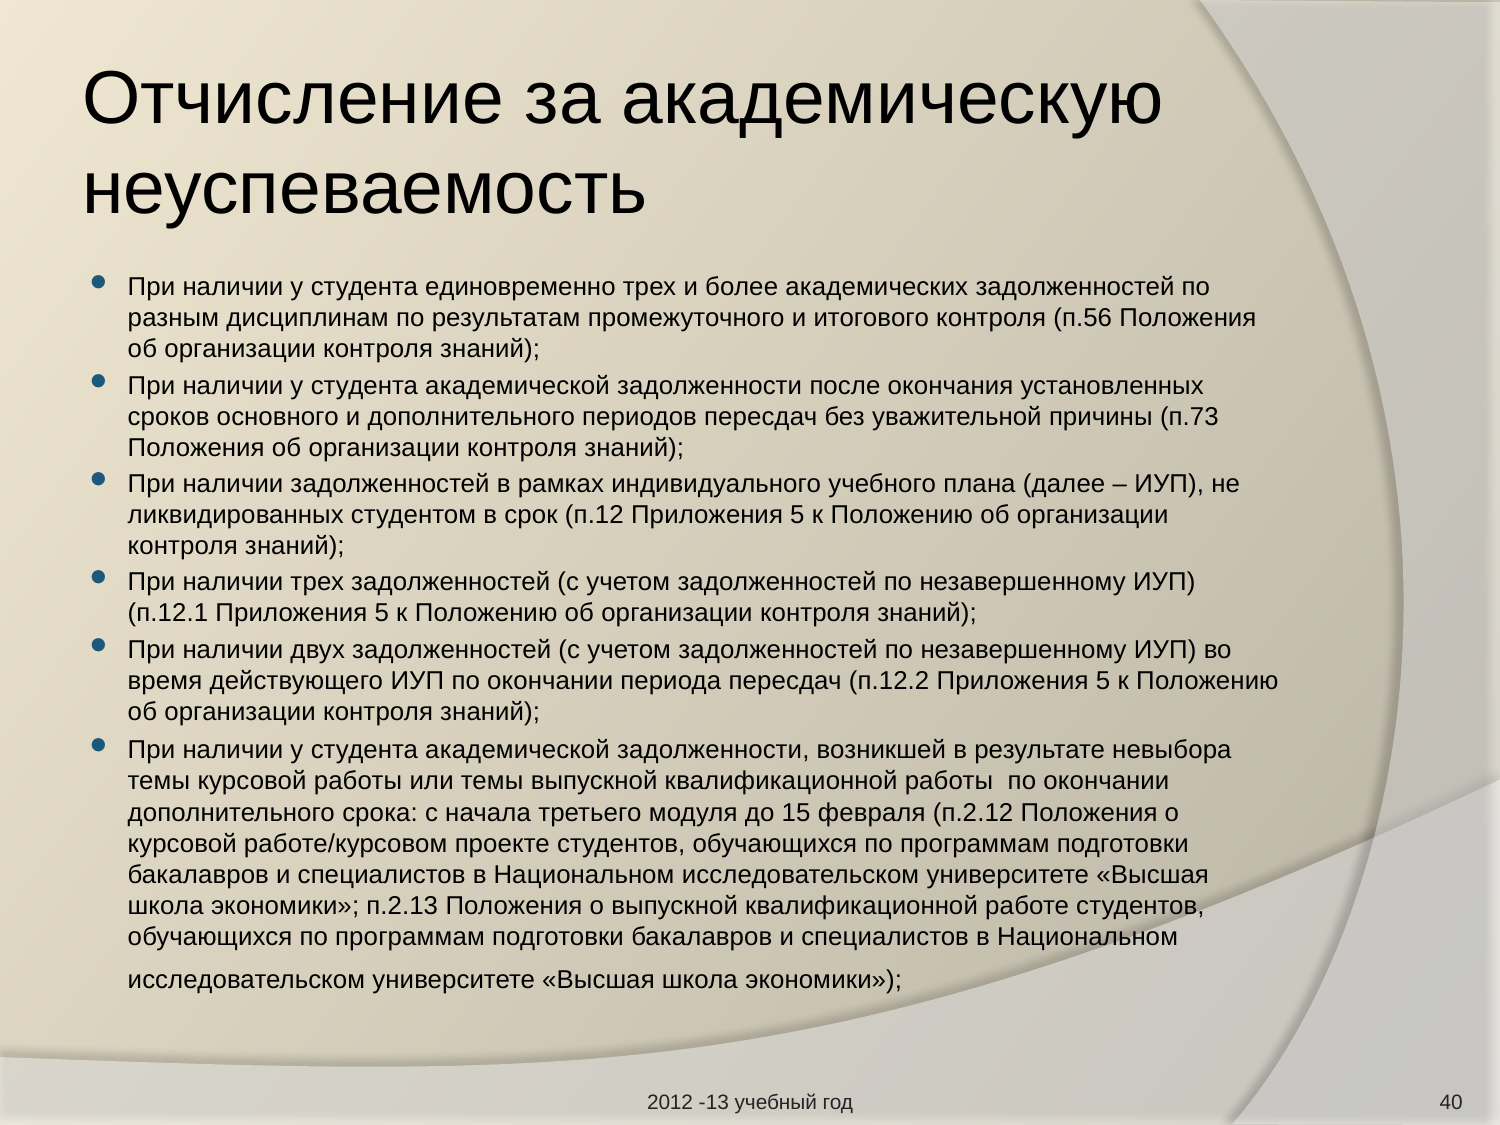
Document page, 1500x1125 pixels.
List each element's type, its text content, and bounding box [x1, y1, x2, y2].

list При наличии у студента единовременно трех и более академических задолженностей по разным дисциплинам по результатам промежуточного и итогового контроля (п.56 Положения об организации контроля знаний); При наличии у студента академической задолженности после окончания установленных сроков основного и дополнительного периодов пересдач без уважительной причины (п.73 Положения об организации контроля знаний); При наличии задолженностей в рамках индивидуального учебного плана (далее – ИУП), не ликвидированных студентом в срок (п.12 Приложения 5 к Положению об организации контроля знаний); При наличии трех задолженностей (с учетом задолженностей по незавершенному ИУП) (п.12.1 Приложения 5 к Положению об организации контроля знаний); При наличии двух задолженностей (с учетом задолженностей по незавершенному ИУП) во время действующего ИУП по окончании периода пересдач (п.12.2 Приложения 5 к Положению об организации контроля знаний); При наличии у студента академической задолженности, возникшей в результате невыбора темы курсовой работы или темы выпускной квалификационной работы по окончании дополнительного срока: с начала третьего модуля до 15 февраля (п.2.12 Положения о курсовой работе/курсовом проекте студентов, обучающихся по программам подготовки бакалавров и специалистов в Национальном исследовательском университете «Высшая школа экономики»; п.2.13 Положения о выпускной квалификационной работе студентов, обучающихся по программам подготовки бакалавров и специалистов в Национальном исследовательском университете «Высшая школа экономики»); [75, 262, 1300, 1005]
title Отчисление за академическую неуспеваемость [75, 45, 1300, 233]
footer 2012 -13 учебный год [512, 1053, 988, 1114]
slide_number 40 [1337, 1053, 1463, 1114]
